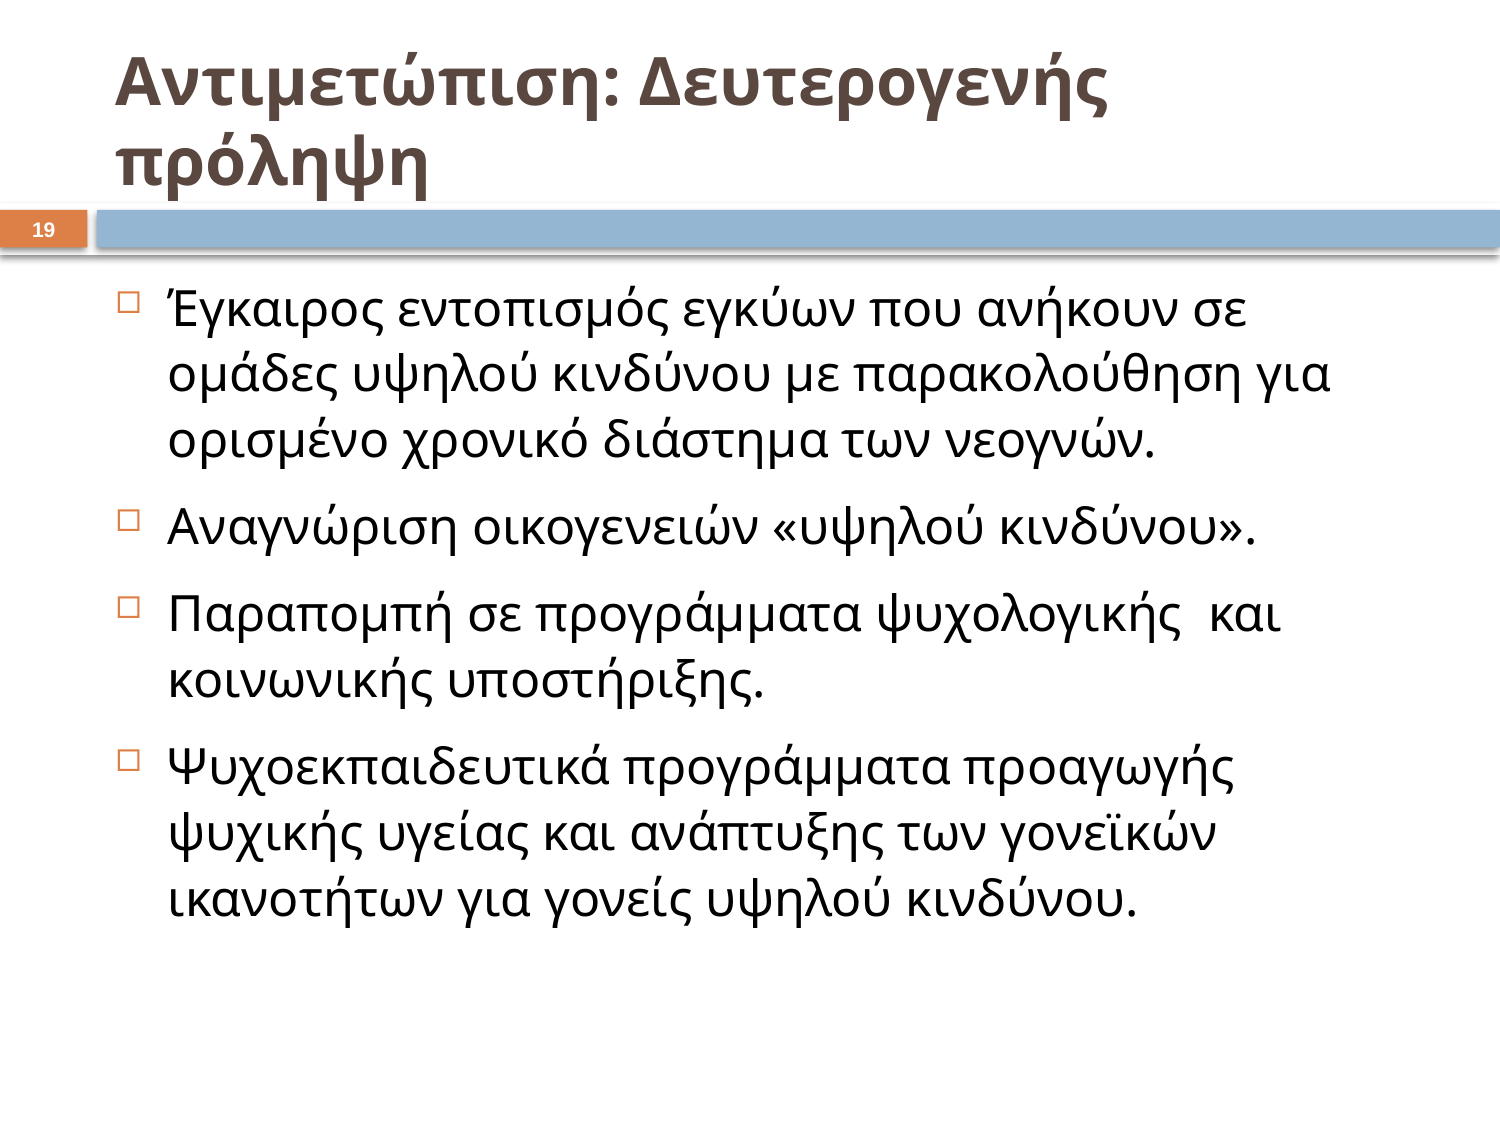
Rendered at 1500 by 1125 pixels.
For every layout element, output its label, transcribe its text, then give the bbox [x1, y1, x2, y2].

title Αντιμετώπιση: Δευτερογενής πρόληψη [100, 37, 1438, 200]
slide_number 18 [0, 208, 88, 249]
list Έγκαιρος εντοπισμός εγκύων που ανήκουν σε ομάδες υψηλού κινδύνου με παρακολούθηση για ορισμένο χρονικό διάστημα των νεογνών. Αναγνώριση οικογενειών «υψηλού κινδύνου». Παραπομπή σε προγράμματα ψυχολογικής και κοινωνικής υποστήριξης. Ψυχοεκπαιδευτικά προγράμματα προαγωγής ψυχικής υγείας και ανάπτυξης των γονεϊκών ικανοτήτων για γονείς υψηλού κινδύνου. [100, 262, 1438, 1000]
